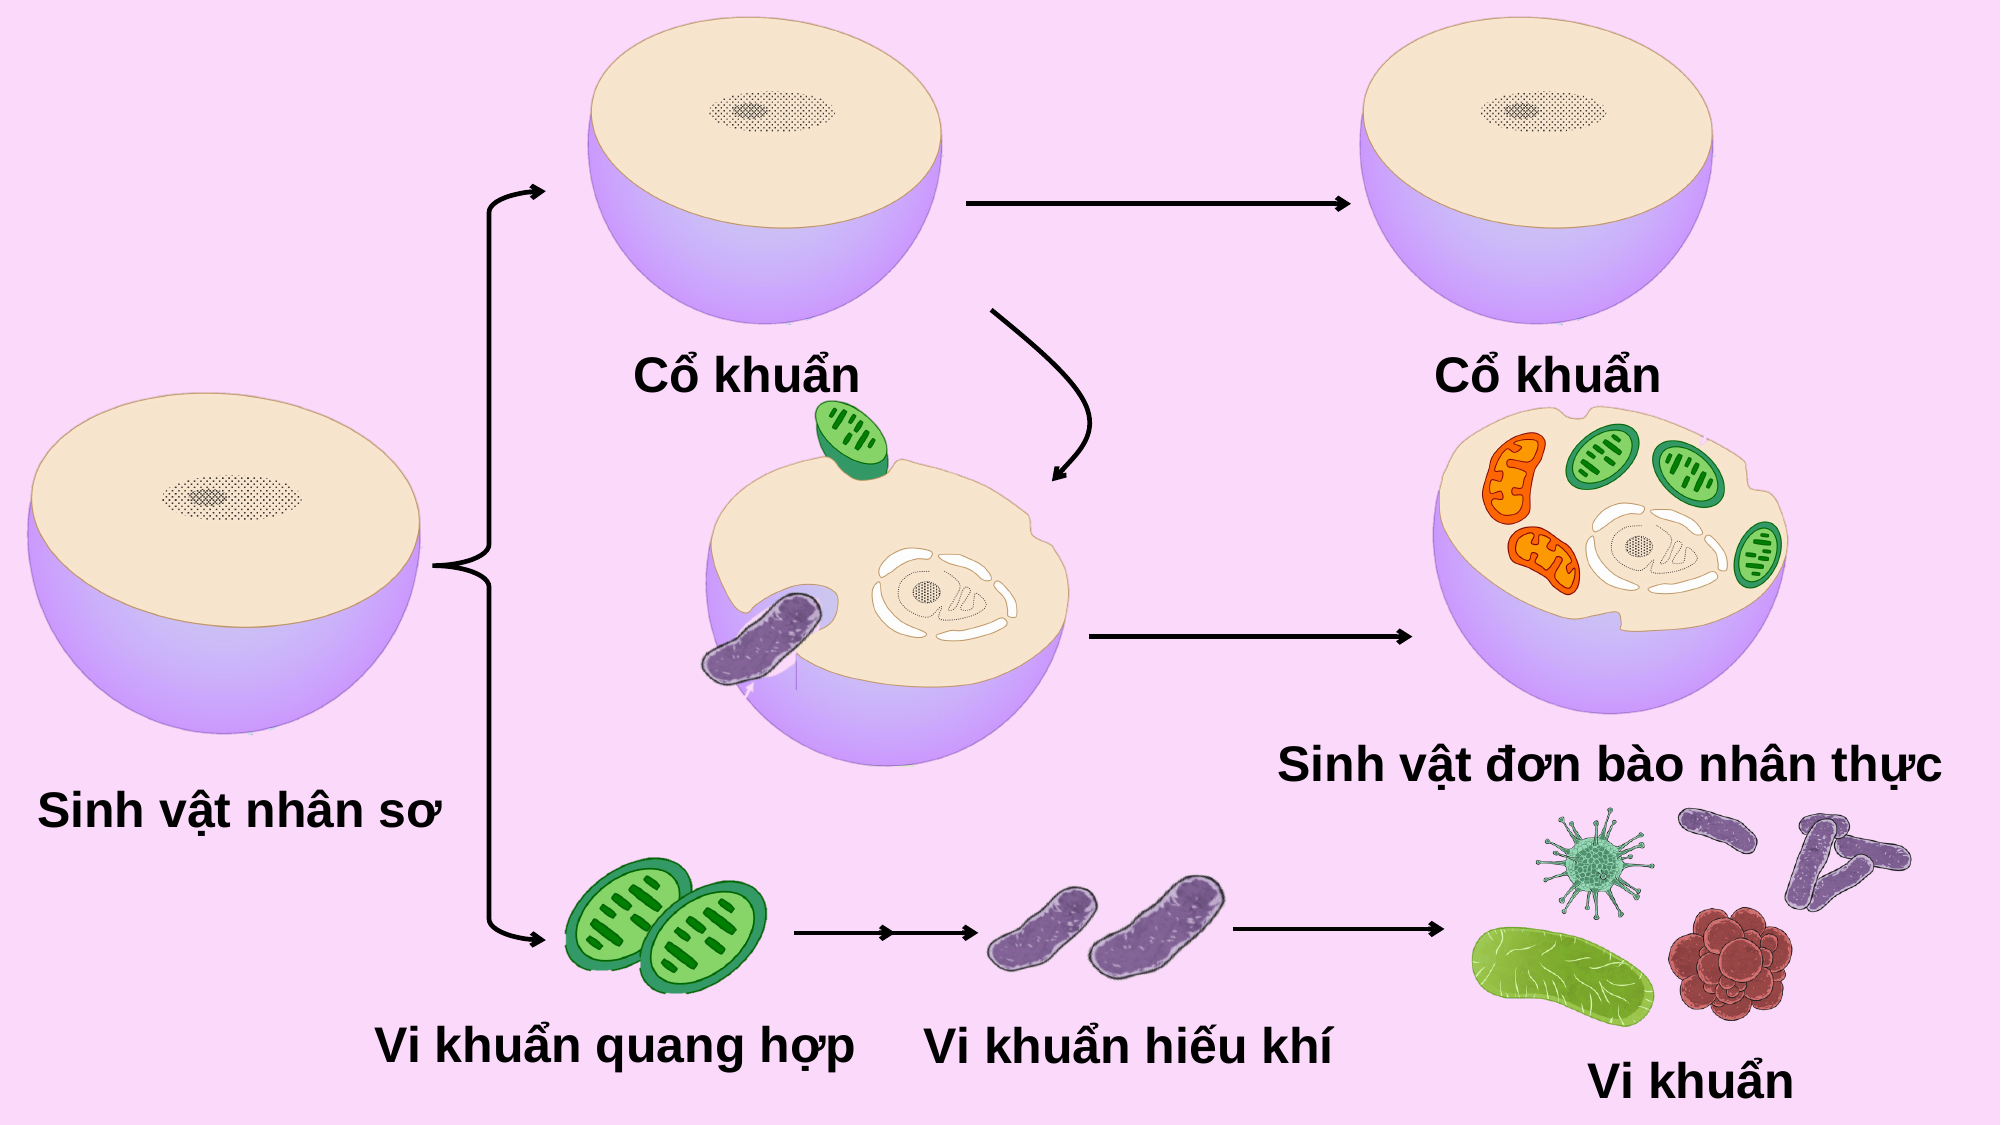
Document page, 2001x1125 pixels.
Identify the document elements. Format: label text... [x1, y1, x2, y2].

picture [1458, 791, 1925, 1033]
text_box [432, 184, 546, 947]
text_box Cổ khuẩn [587, 332, 908, 410]
text_box Sinh vật nhân sơ [0, 755, 490, 845]
picture [579, 8, 950, 332]
text_box Vi khuẩn [1420, 1025, 1963, 1116]
text_box Sinh vật đơn bào nhân thực [1254, 709, 1967, 799]
picture [1350, 8, 1721, 331]
picture [18, 383, 430, 742]
picture [550, 851, 780, 1009]
text_box [990, 309, 1065, 374]
picture [1381, 333, 1840, 757]
text_box Vi khuẩn hiếu khí [858, 990, 1400, 1081]
text_box Vi khuẩn quang hợp [344, 990, 858, 1081]
picture [653, 374, 1121, 809]
picture [955, 810, 1275, 1011]
